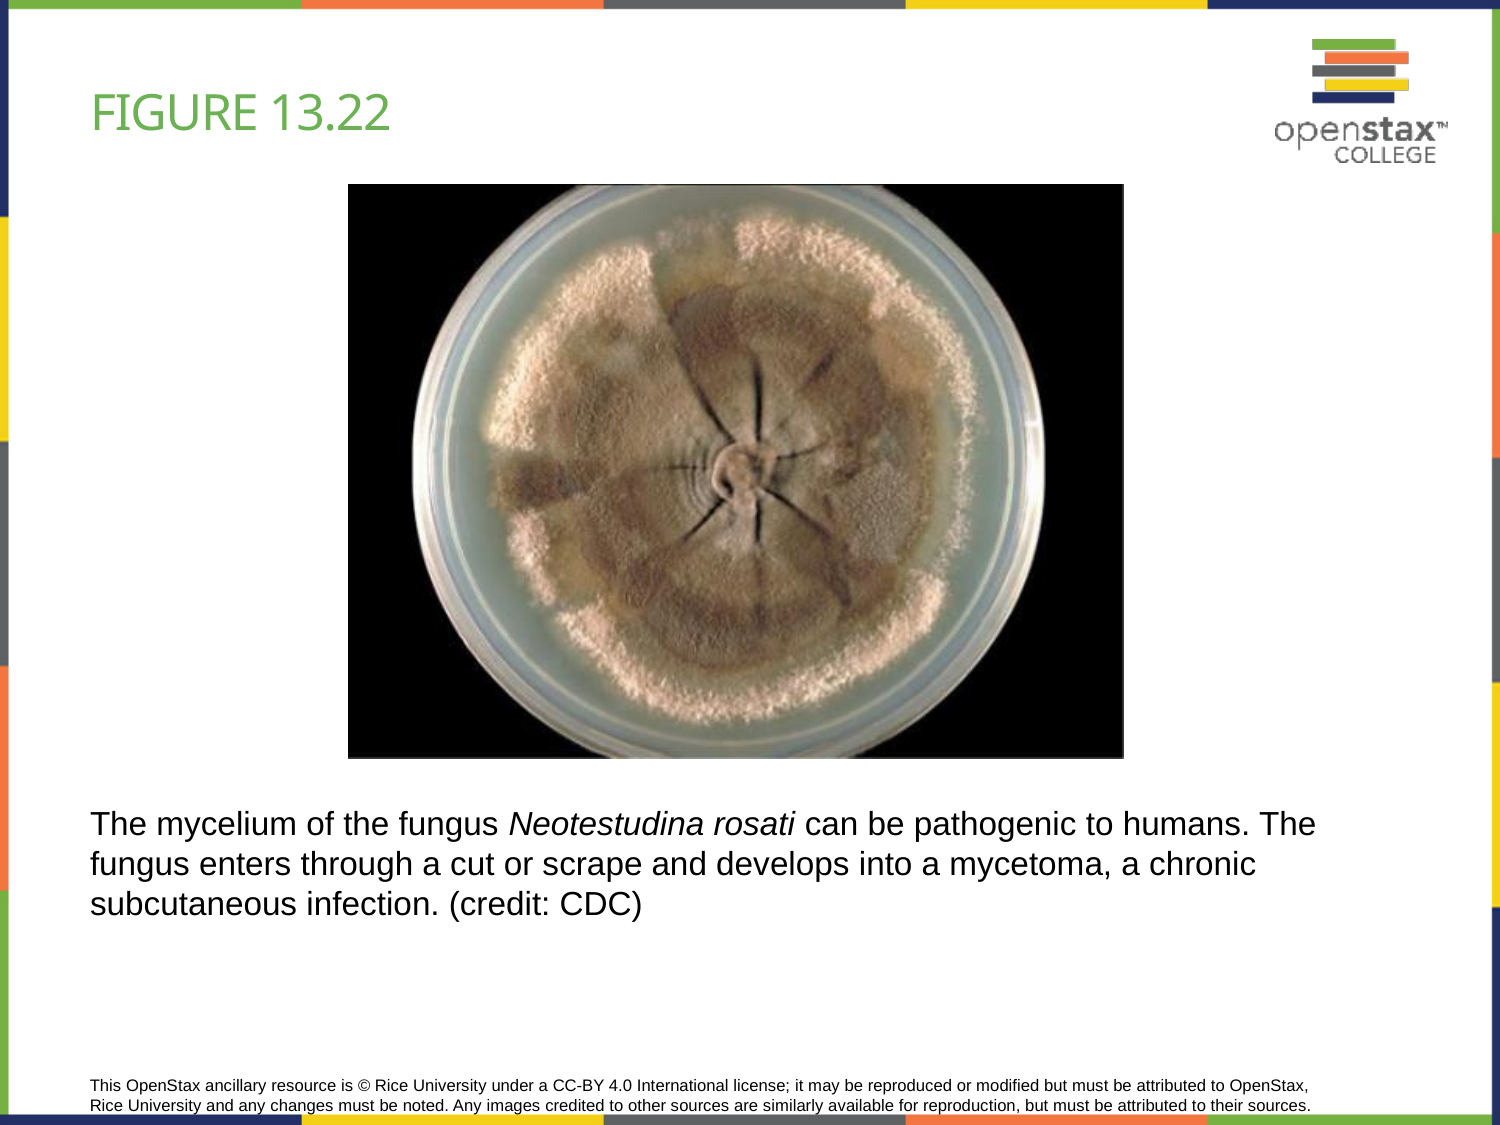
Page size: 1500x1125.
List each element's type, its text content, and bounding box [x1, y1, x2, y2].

picture [0, 0, 1500, 1125]
title Figure 13.22 [75, 39, 1274, 148]
text_box This OpenStax ancillary resource is © Rice University under a CC-BY 4.0 International license; it may be reproduced or modified but must be attributed to OpenStax, Rice University and any changes must be noted. Any images credited to other sources are similarly available for reproduction, but must be attributed to their sources. [75, 1067, 1336, 1114]
list The mycelium of the fungus Neotestudina rosati can be pathogenic to humans. The fungus enters through a cut or scrape and develops into a mycetoma, a chronic subcutaneous infection. (credit: CDC) [75, 794, 1398, 986]
